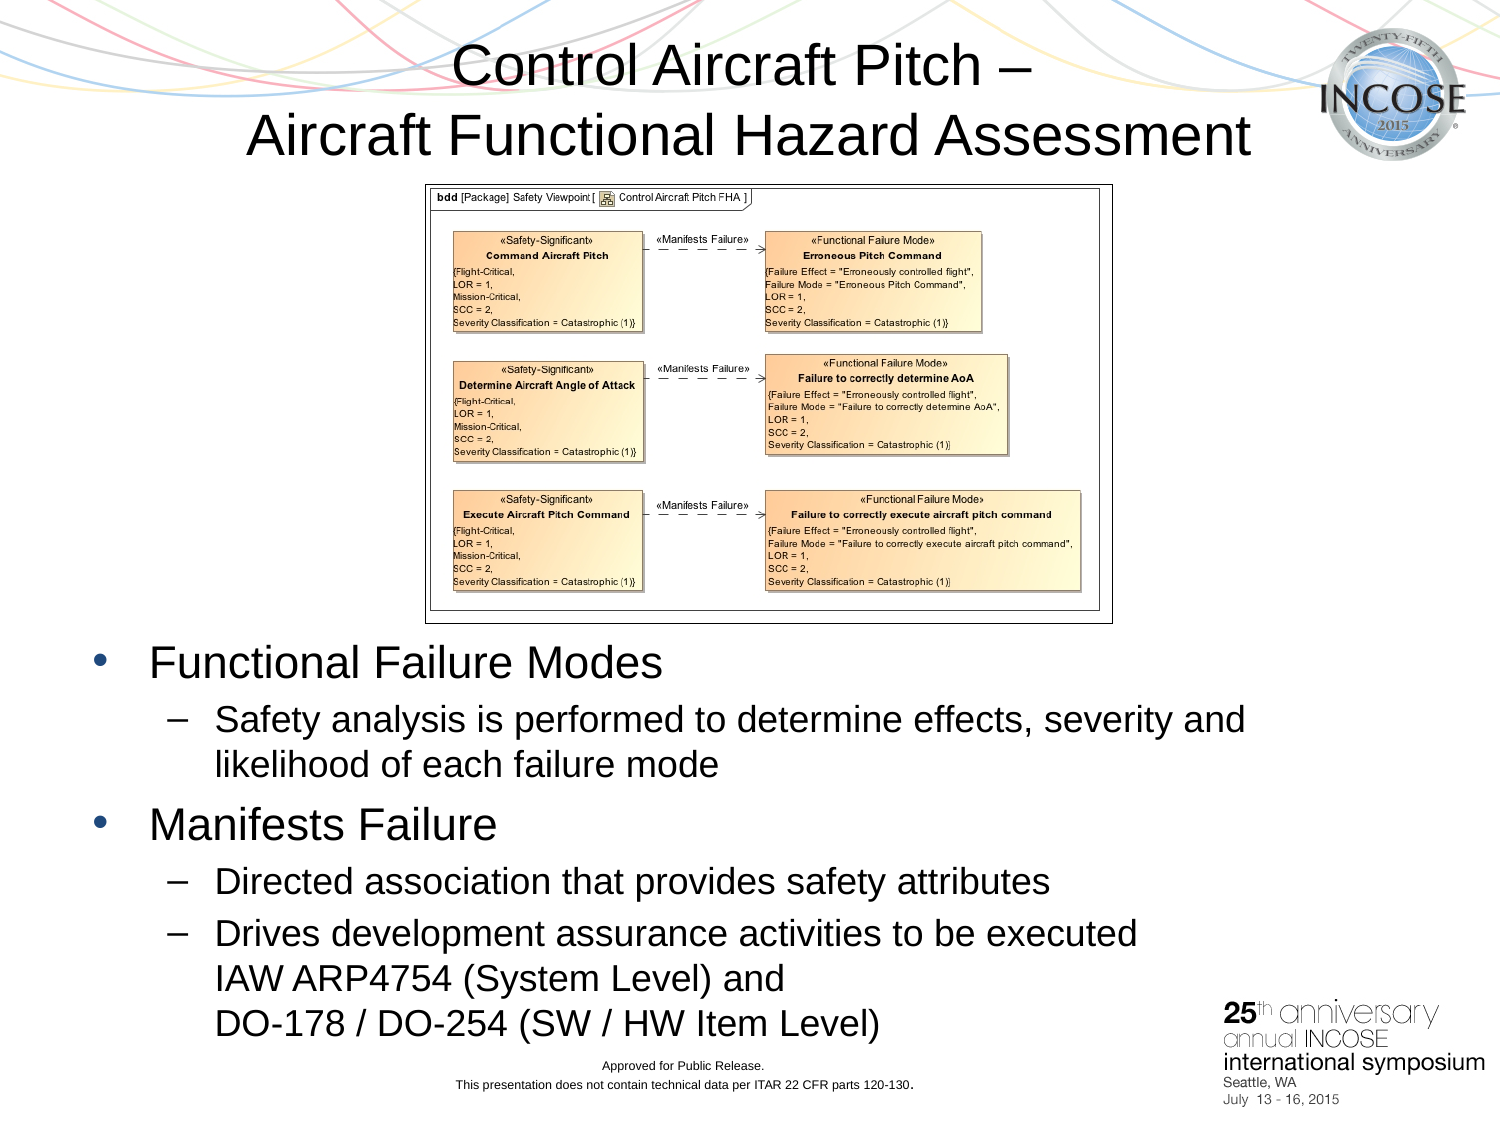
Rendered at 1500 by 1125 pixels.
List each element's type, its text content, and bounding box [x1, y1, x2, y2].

picture [0, 0, 1500, 1125]
title Control Aircraft Pitch – Aircraft Functional Hazard Assessment [132, 11, 1368, 184]
list Functional Failure Modes Safety analysis is performed to determine effects, severity and likelihood of each failure mode Manifests Failure Directed association that provides safety attributes Drives development assurance activities to be executed IAW ARP4754 (System Level) and DO-178 / DO-254 (SW / HW Item Level) [77, 624, 1391, 1075]
